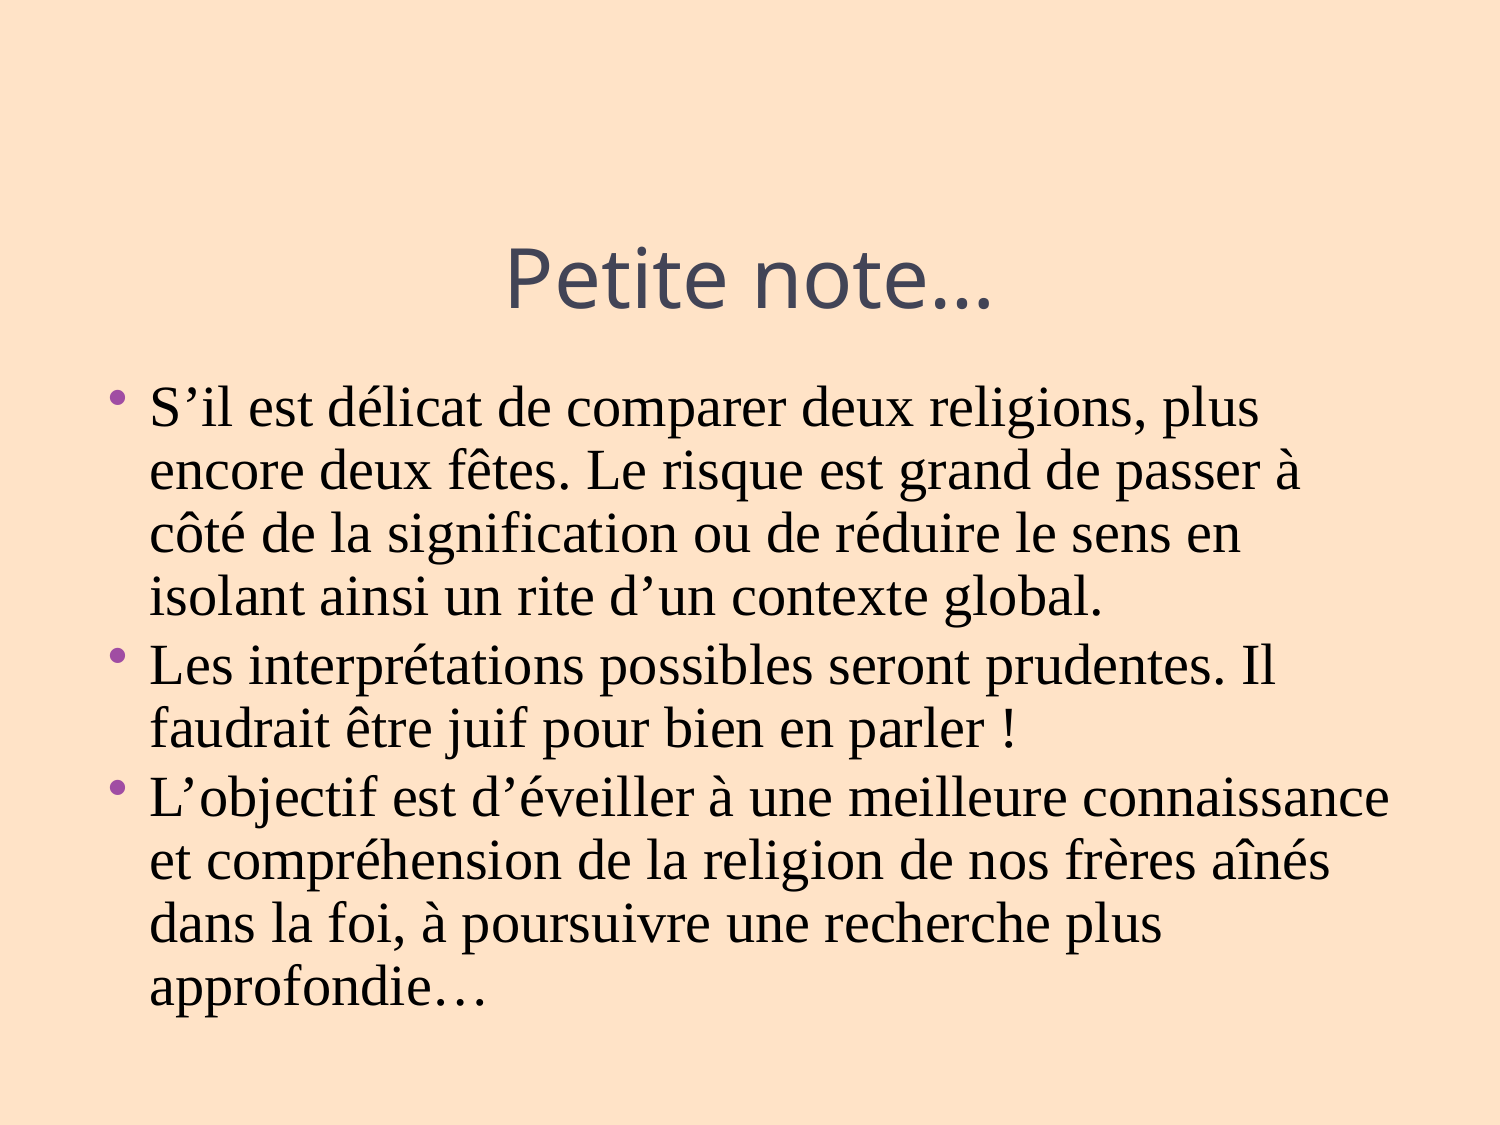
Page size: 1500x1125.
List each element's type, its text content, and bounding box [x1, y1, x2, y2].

list S’il est délicat de comparer deux religions, plus encore deux fêtes. Le risque est grand de passer à côté de la signification ou de réduire le sens en isolant ainsi un rite d’un contexte global. Les interprétations possibles seront prudentes. Il faudrait être juif pour bien en parler ! L’objectif est d’éveiller à une meilleure connaissance et compréhension de la religion de nos frères aînés dans la foi, à poursuivre une recherche plus approfondie… [75, 368, 1425, 1079]
title Petite note… [75, 187, 1425, 363]
